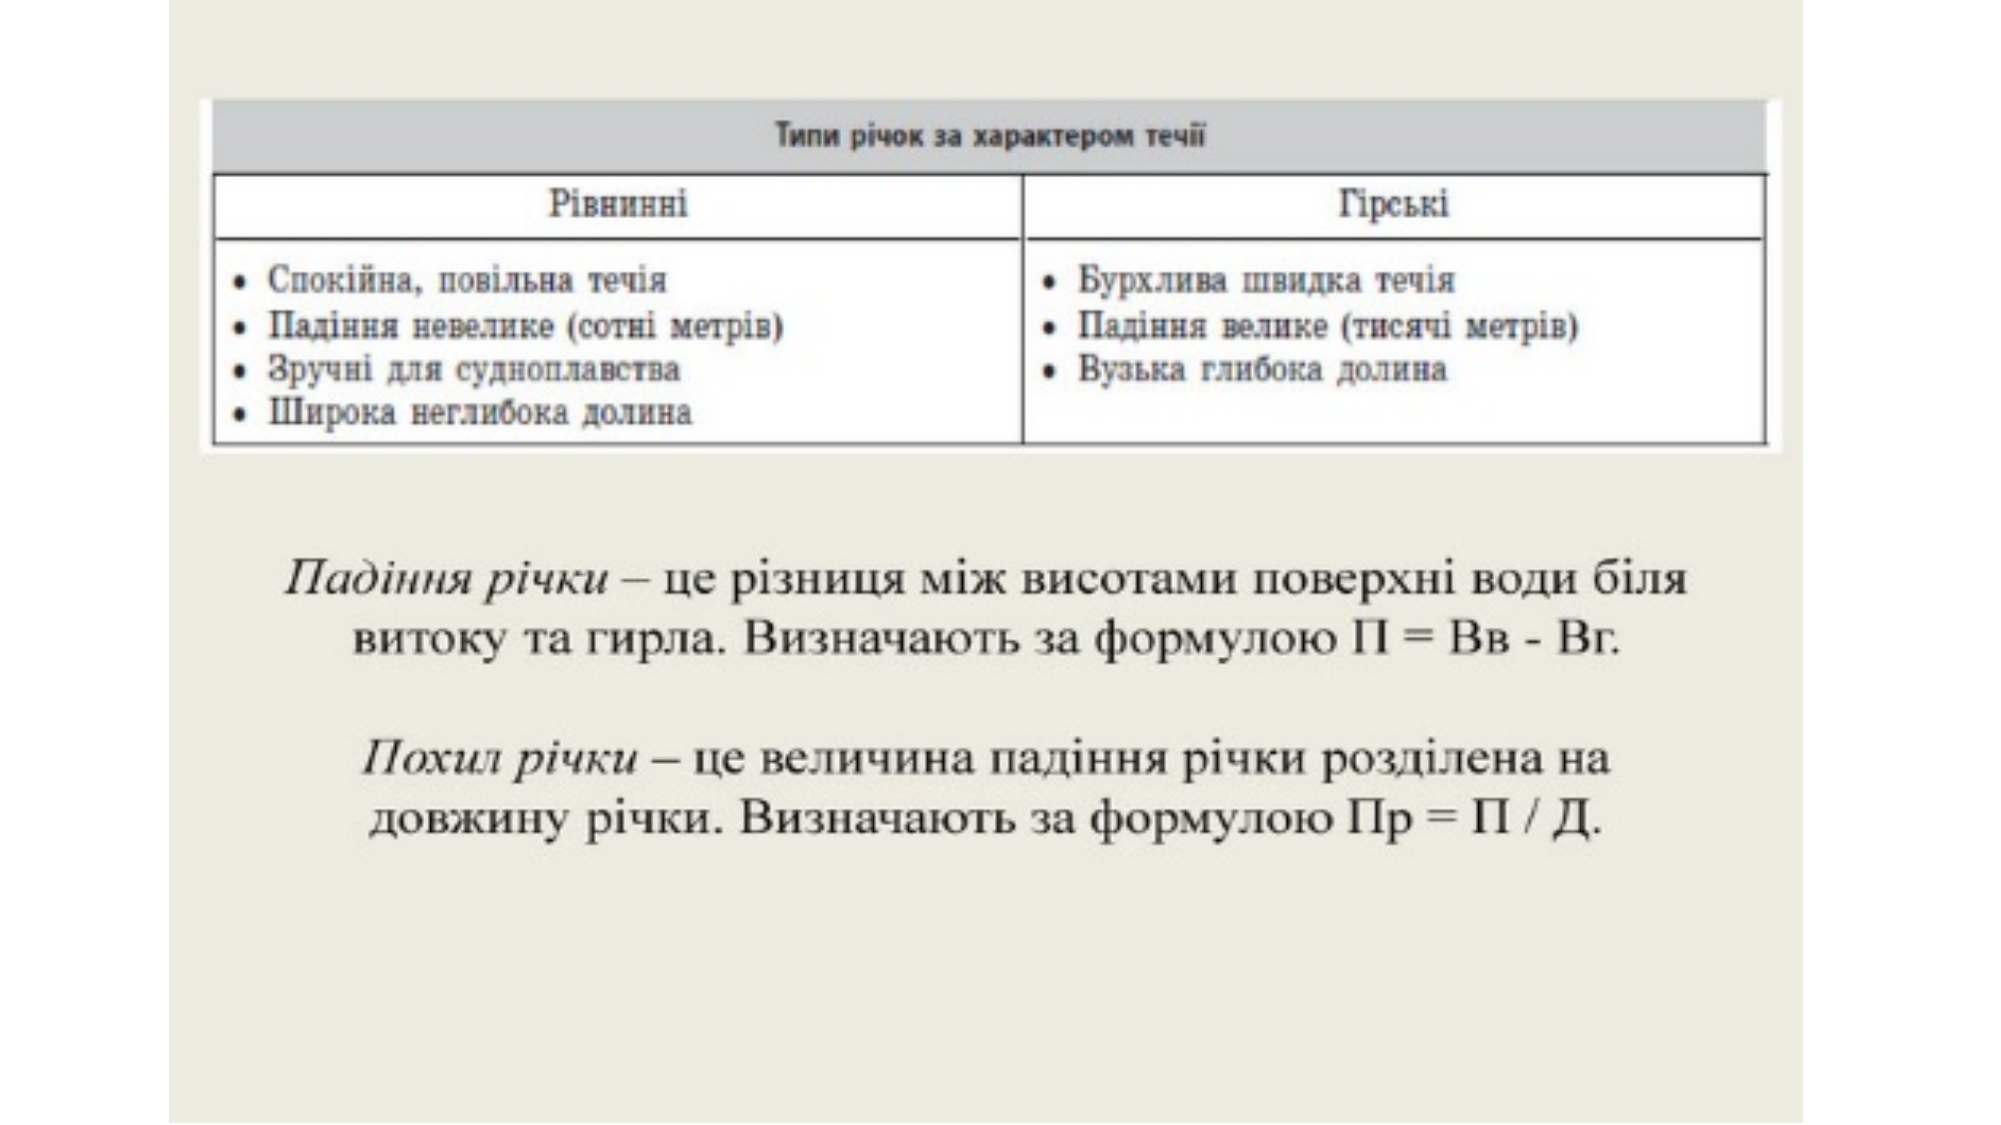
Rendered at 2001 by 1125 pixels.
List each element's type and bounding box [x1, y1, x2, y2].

list [169, 0, 1803, 1123]
